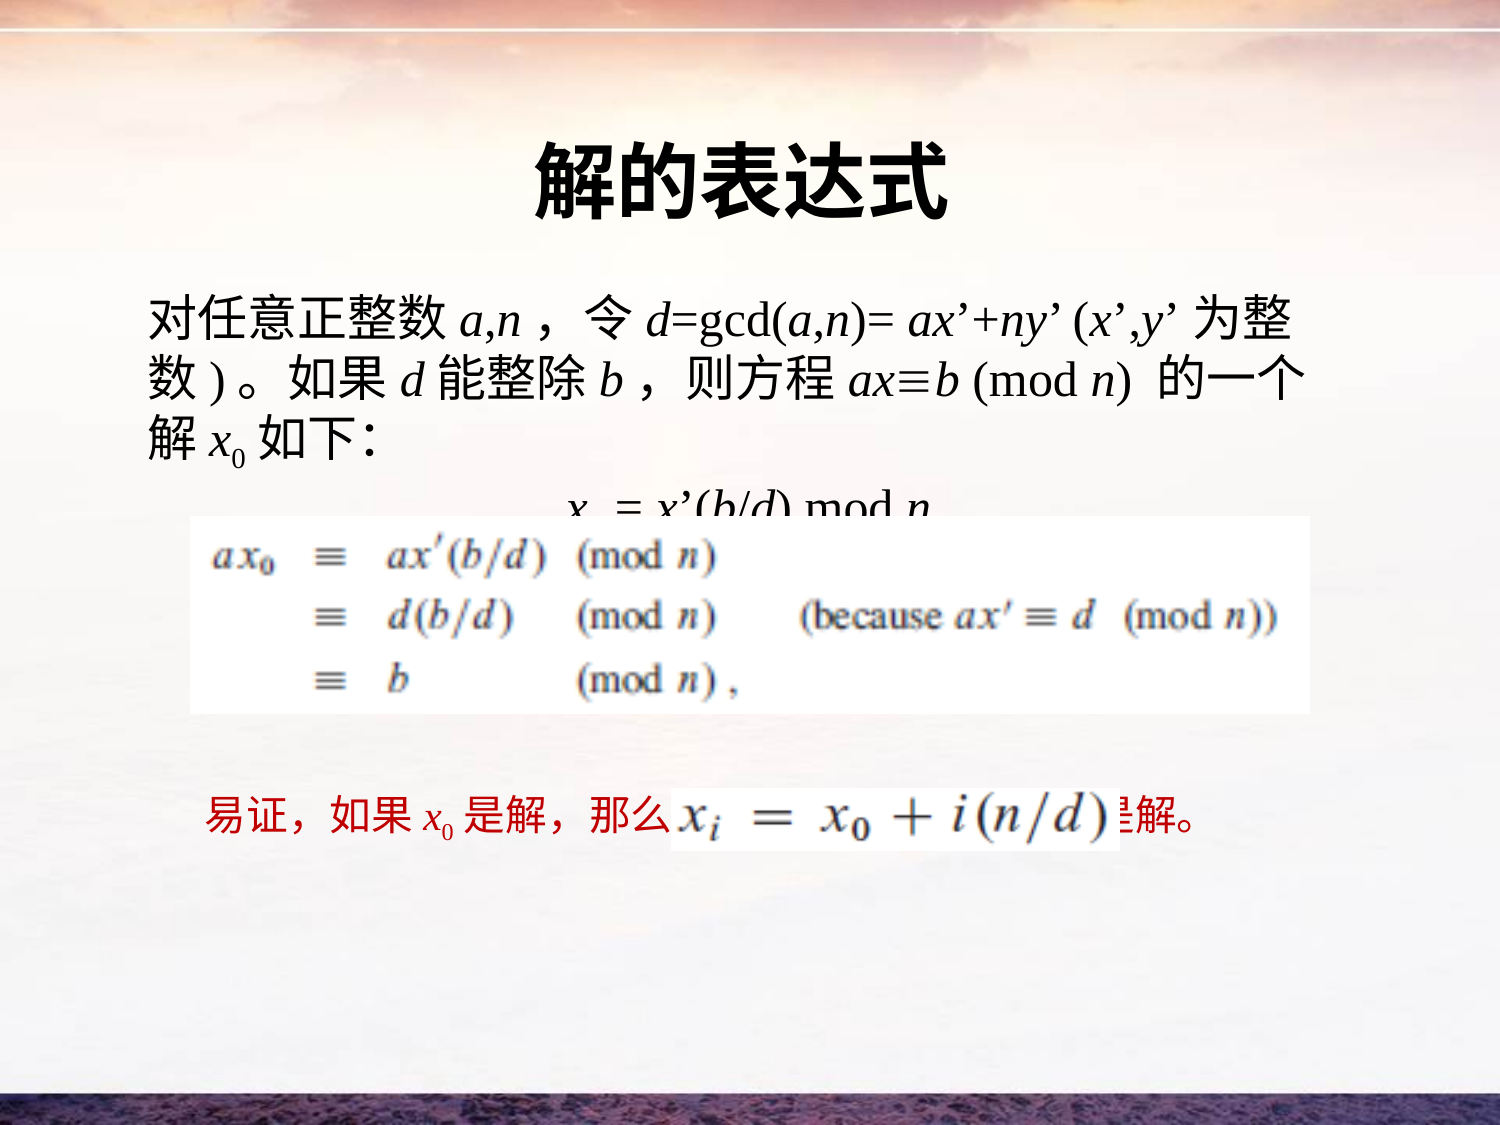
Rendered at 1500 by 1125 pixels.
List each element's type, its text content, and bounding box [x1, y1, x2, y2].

title 解的表达式 [66, 101, 1417, 256]
picture [0, 0, 1500, 1125]
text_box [189, 780, 1389, 851]
text_box 对任意正整数a,n，令d=gcd(a,n)= ax’+ny’ (x’,y’为整数)。如果d能整除b，则方程axb (mod n) 的一个解x0如下： x0 = x’(b/d) mod n [132, 278, 1365, 551]
